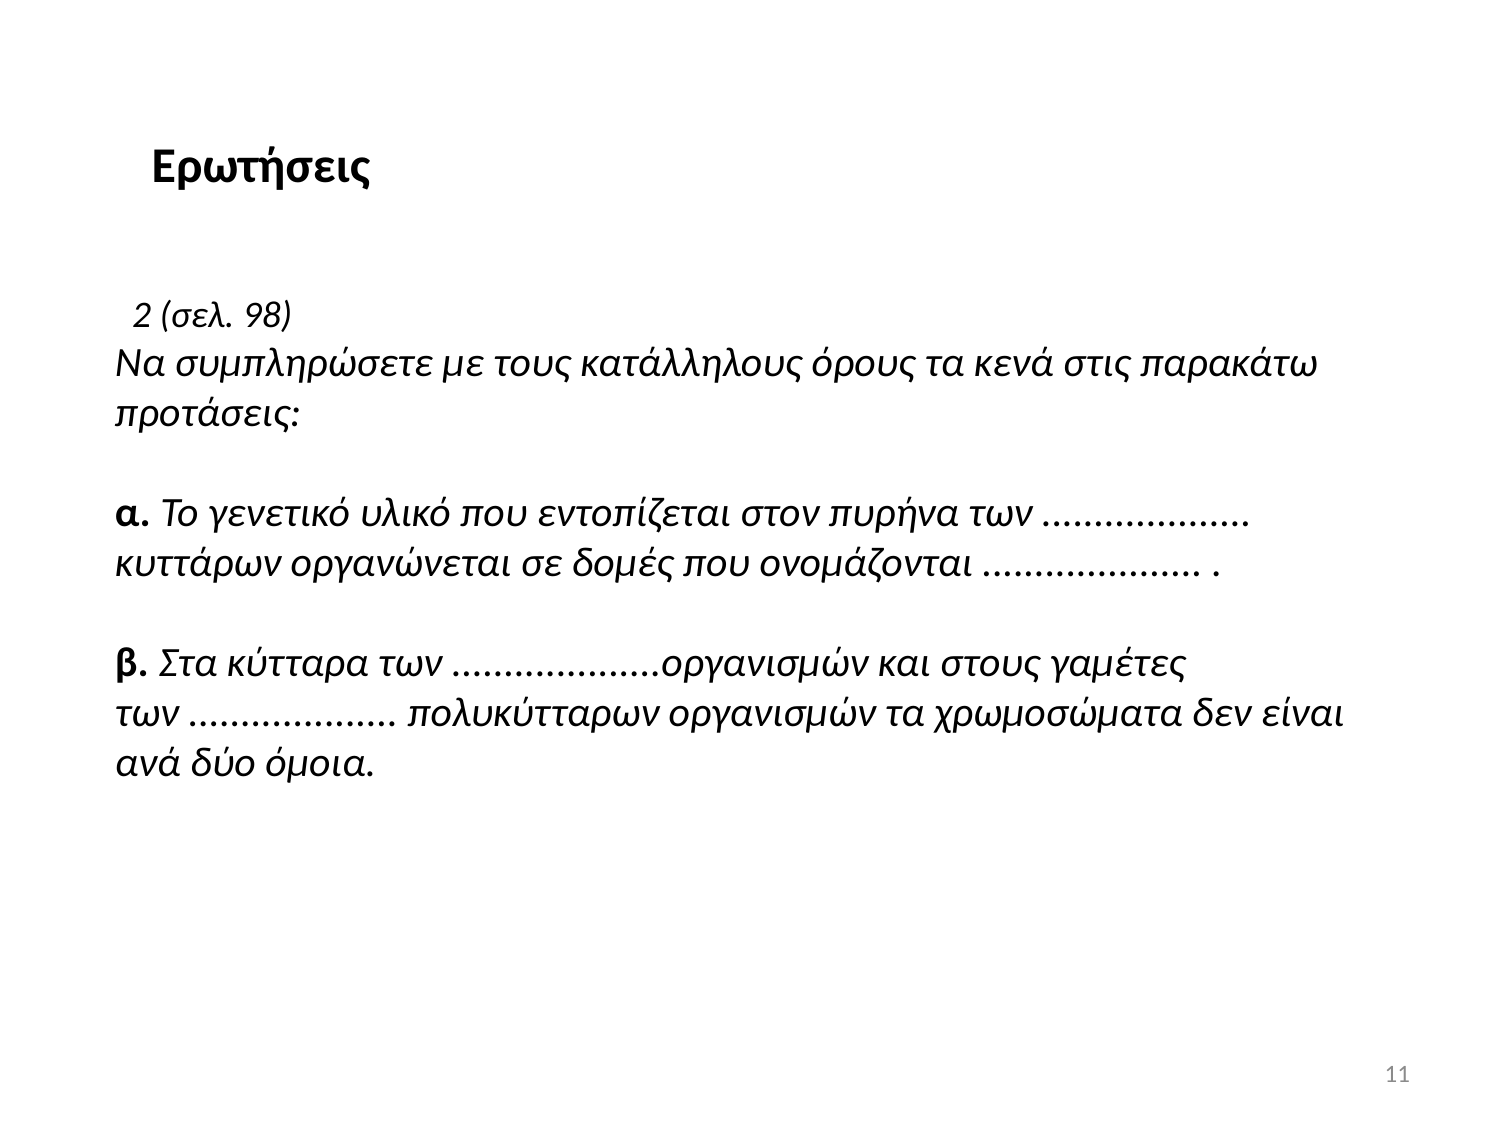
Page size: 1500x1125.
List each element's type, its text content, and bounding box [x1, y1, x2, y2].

text_box 2 (σελ. 98) Να συμπληρώσετε με τους κατάλληλους όρους τα κενά στις παρακάτω προτάσεις: α. Το γενετικό υλικό που εντοπίζεται στον πυρήνα των .................... κυττάρων οργανώνεται σε δομές που ονομάζονται ..................... . β. Στα κύτταρα των ....................οργανισμών και στους γαμέτες των .................... πολυκύτταρων οργανισμών τα χρωμοσώματα δεν είναι ανά δύο όμοια. [100, 282, 1376, 893]
slide_number 11 [1074, 1042, 1425, 1103]
text_box Ερωτήσεις [136, 125, 386, 201]
